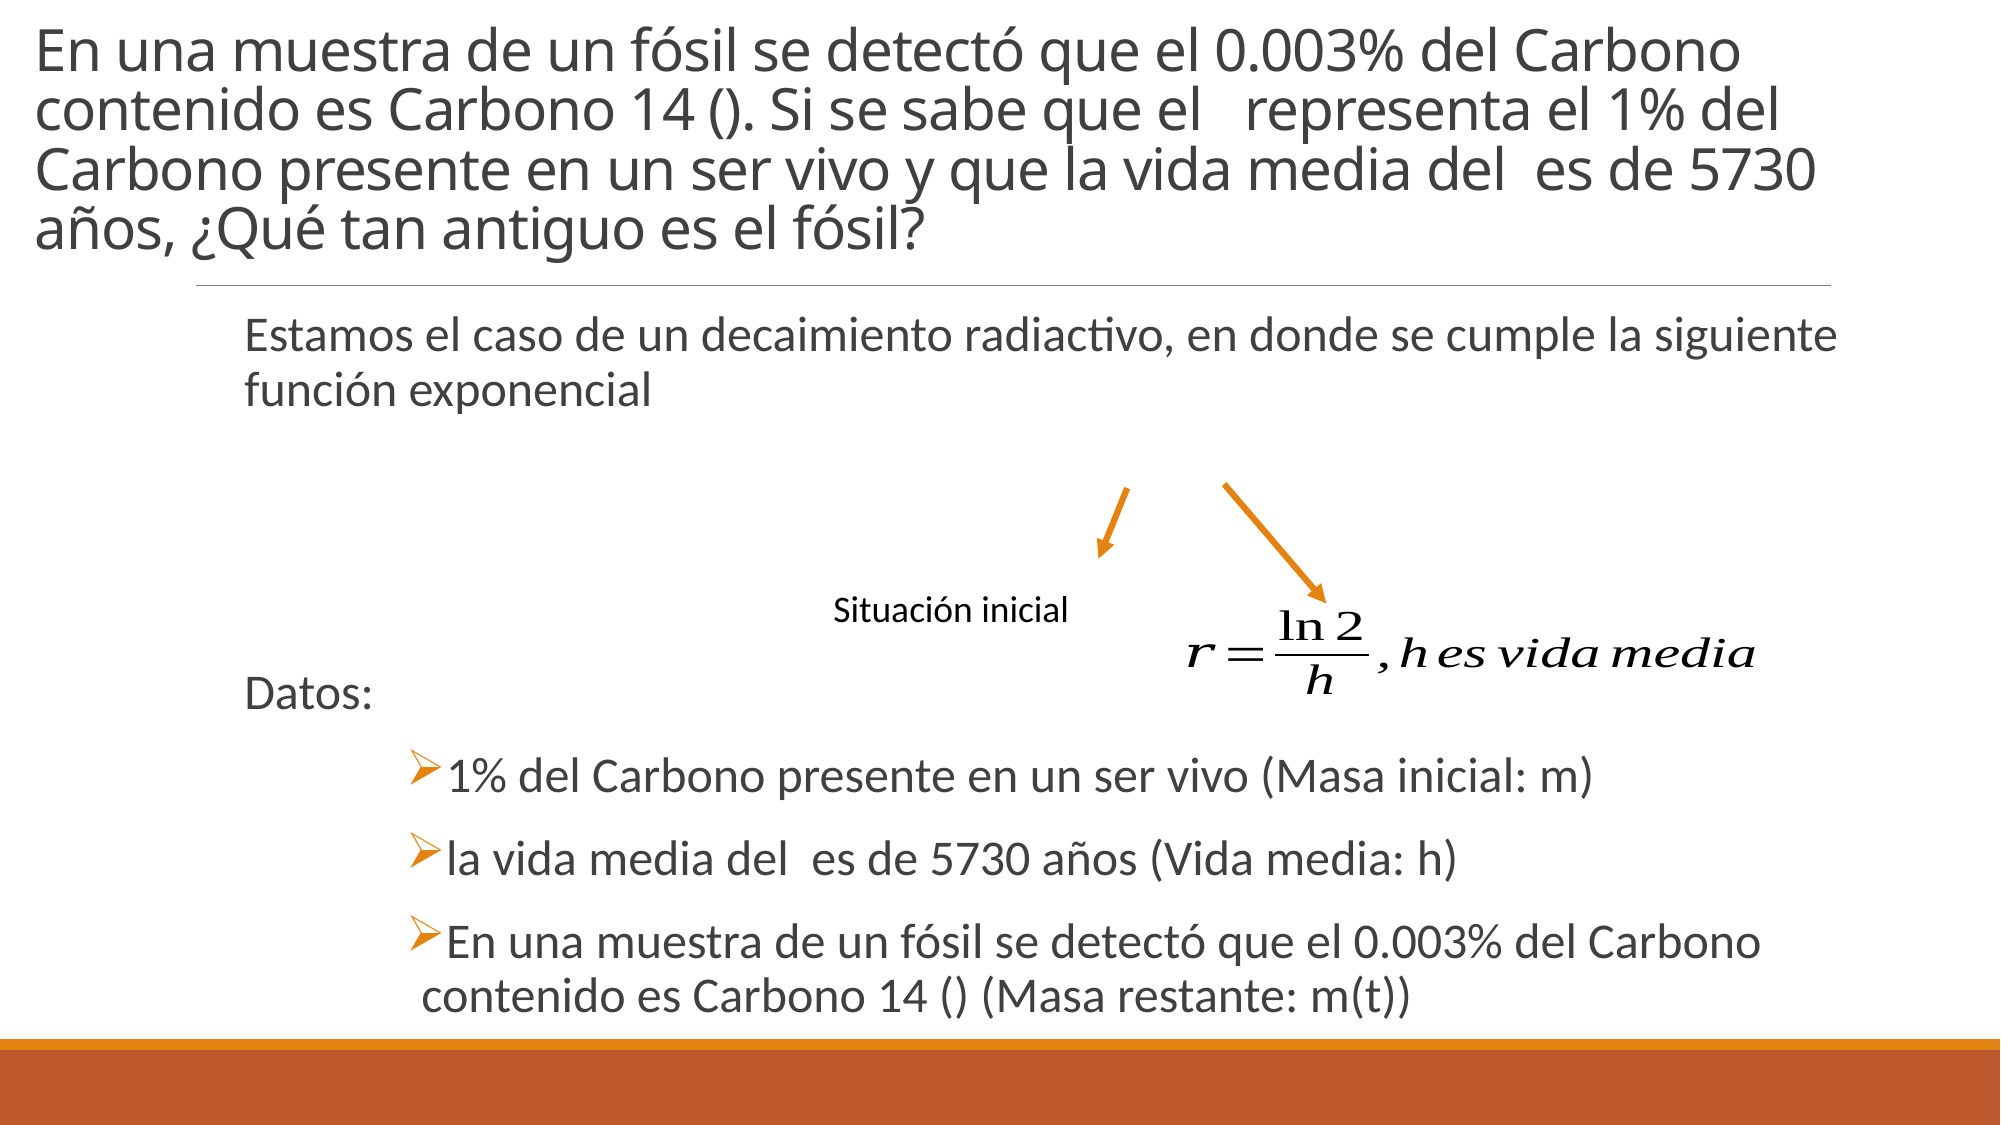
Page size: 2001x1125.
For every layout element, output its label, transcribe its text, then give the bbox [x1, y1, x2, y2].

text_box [1097, 487, 1128, 560]
text_box Situación inicial [818, 577, 1190, 638]
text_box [1223, 483, 1327, 605]
